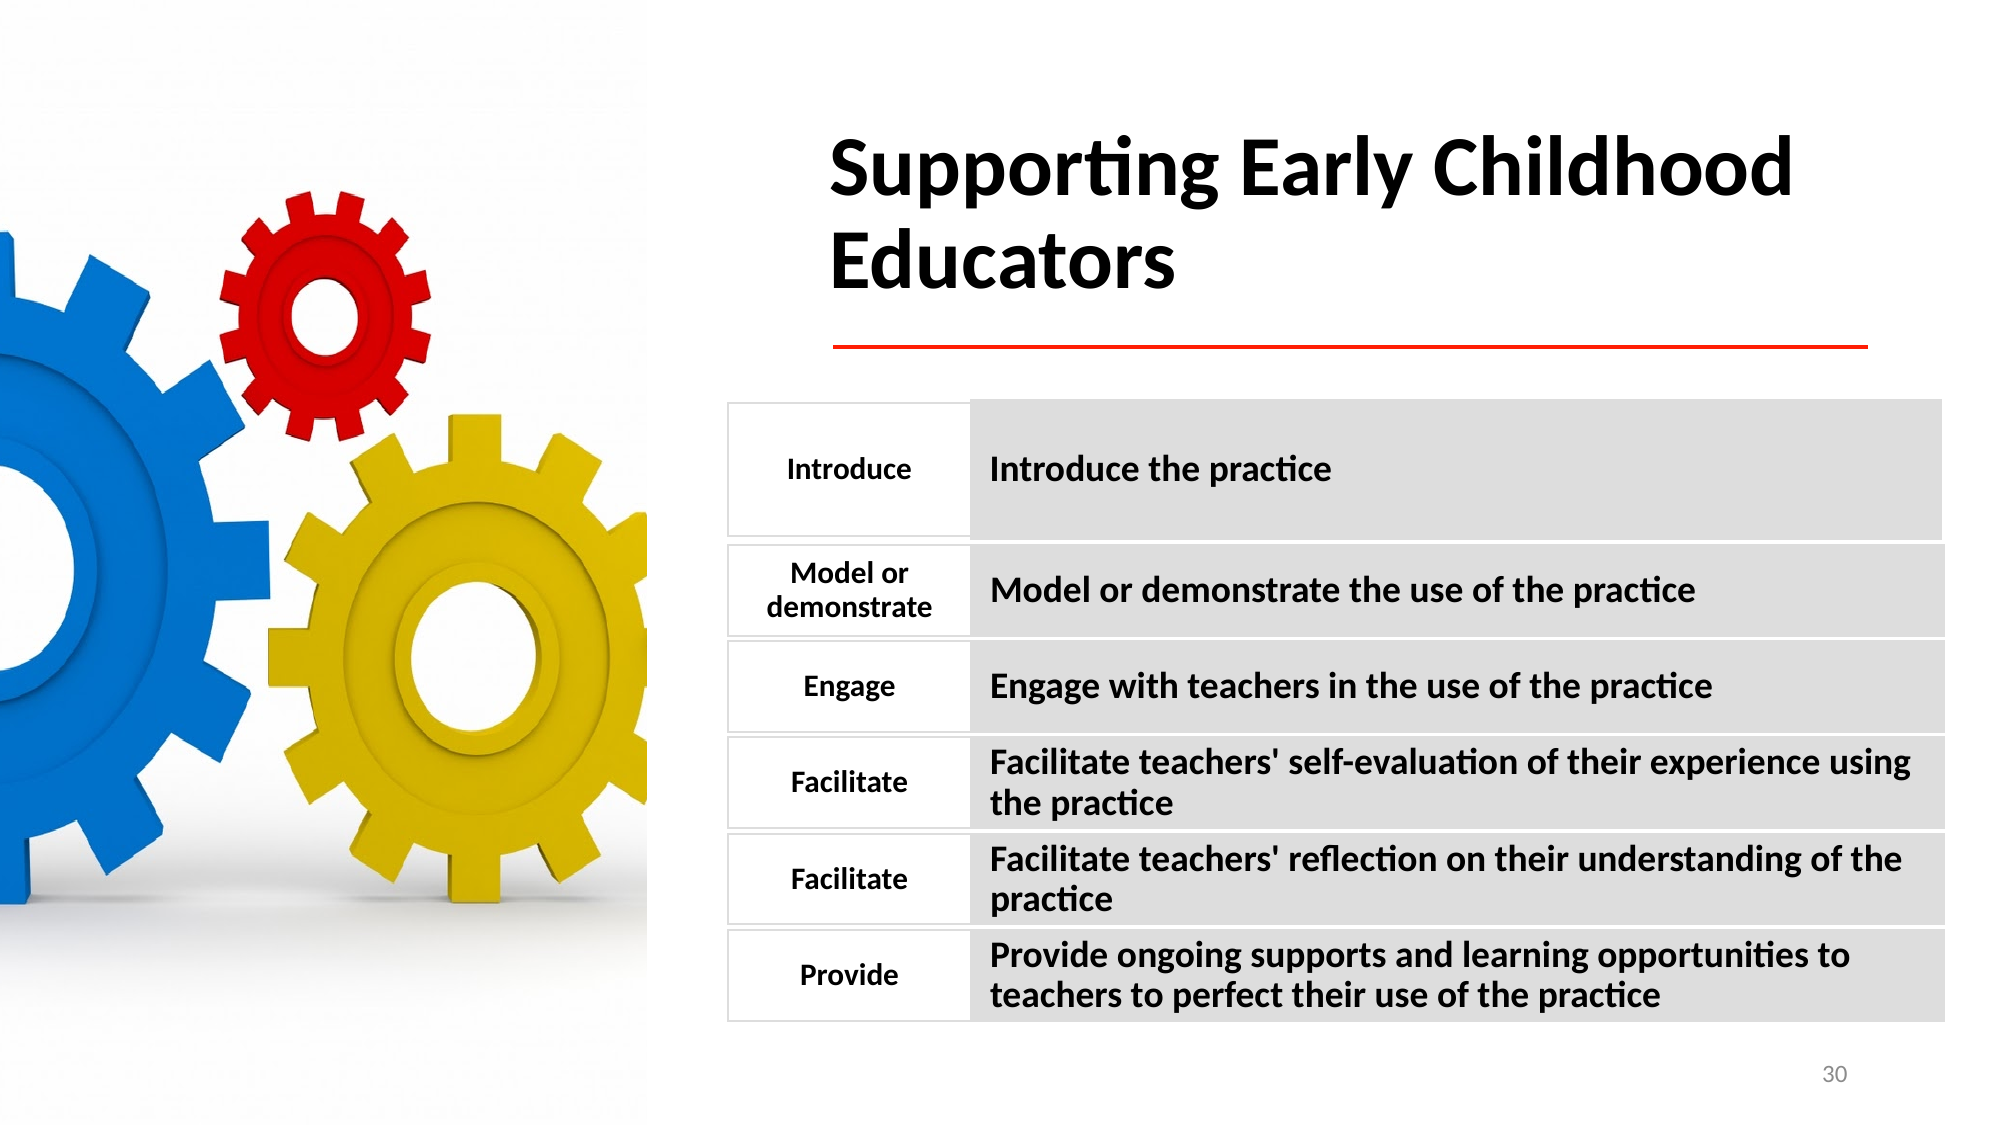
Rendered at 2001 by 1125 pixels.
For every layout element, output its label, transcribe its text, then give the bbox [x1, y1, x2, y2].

picture [0, 0, 647, 1125]
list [728, 399, 1944, 1021]
title Supporting Early Childhood Educators [814, 103, 1895, 315]
slide_number 30 [1667, 1042, 1863, 1103]
